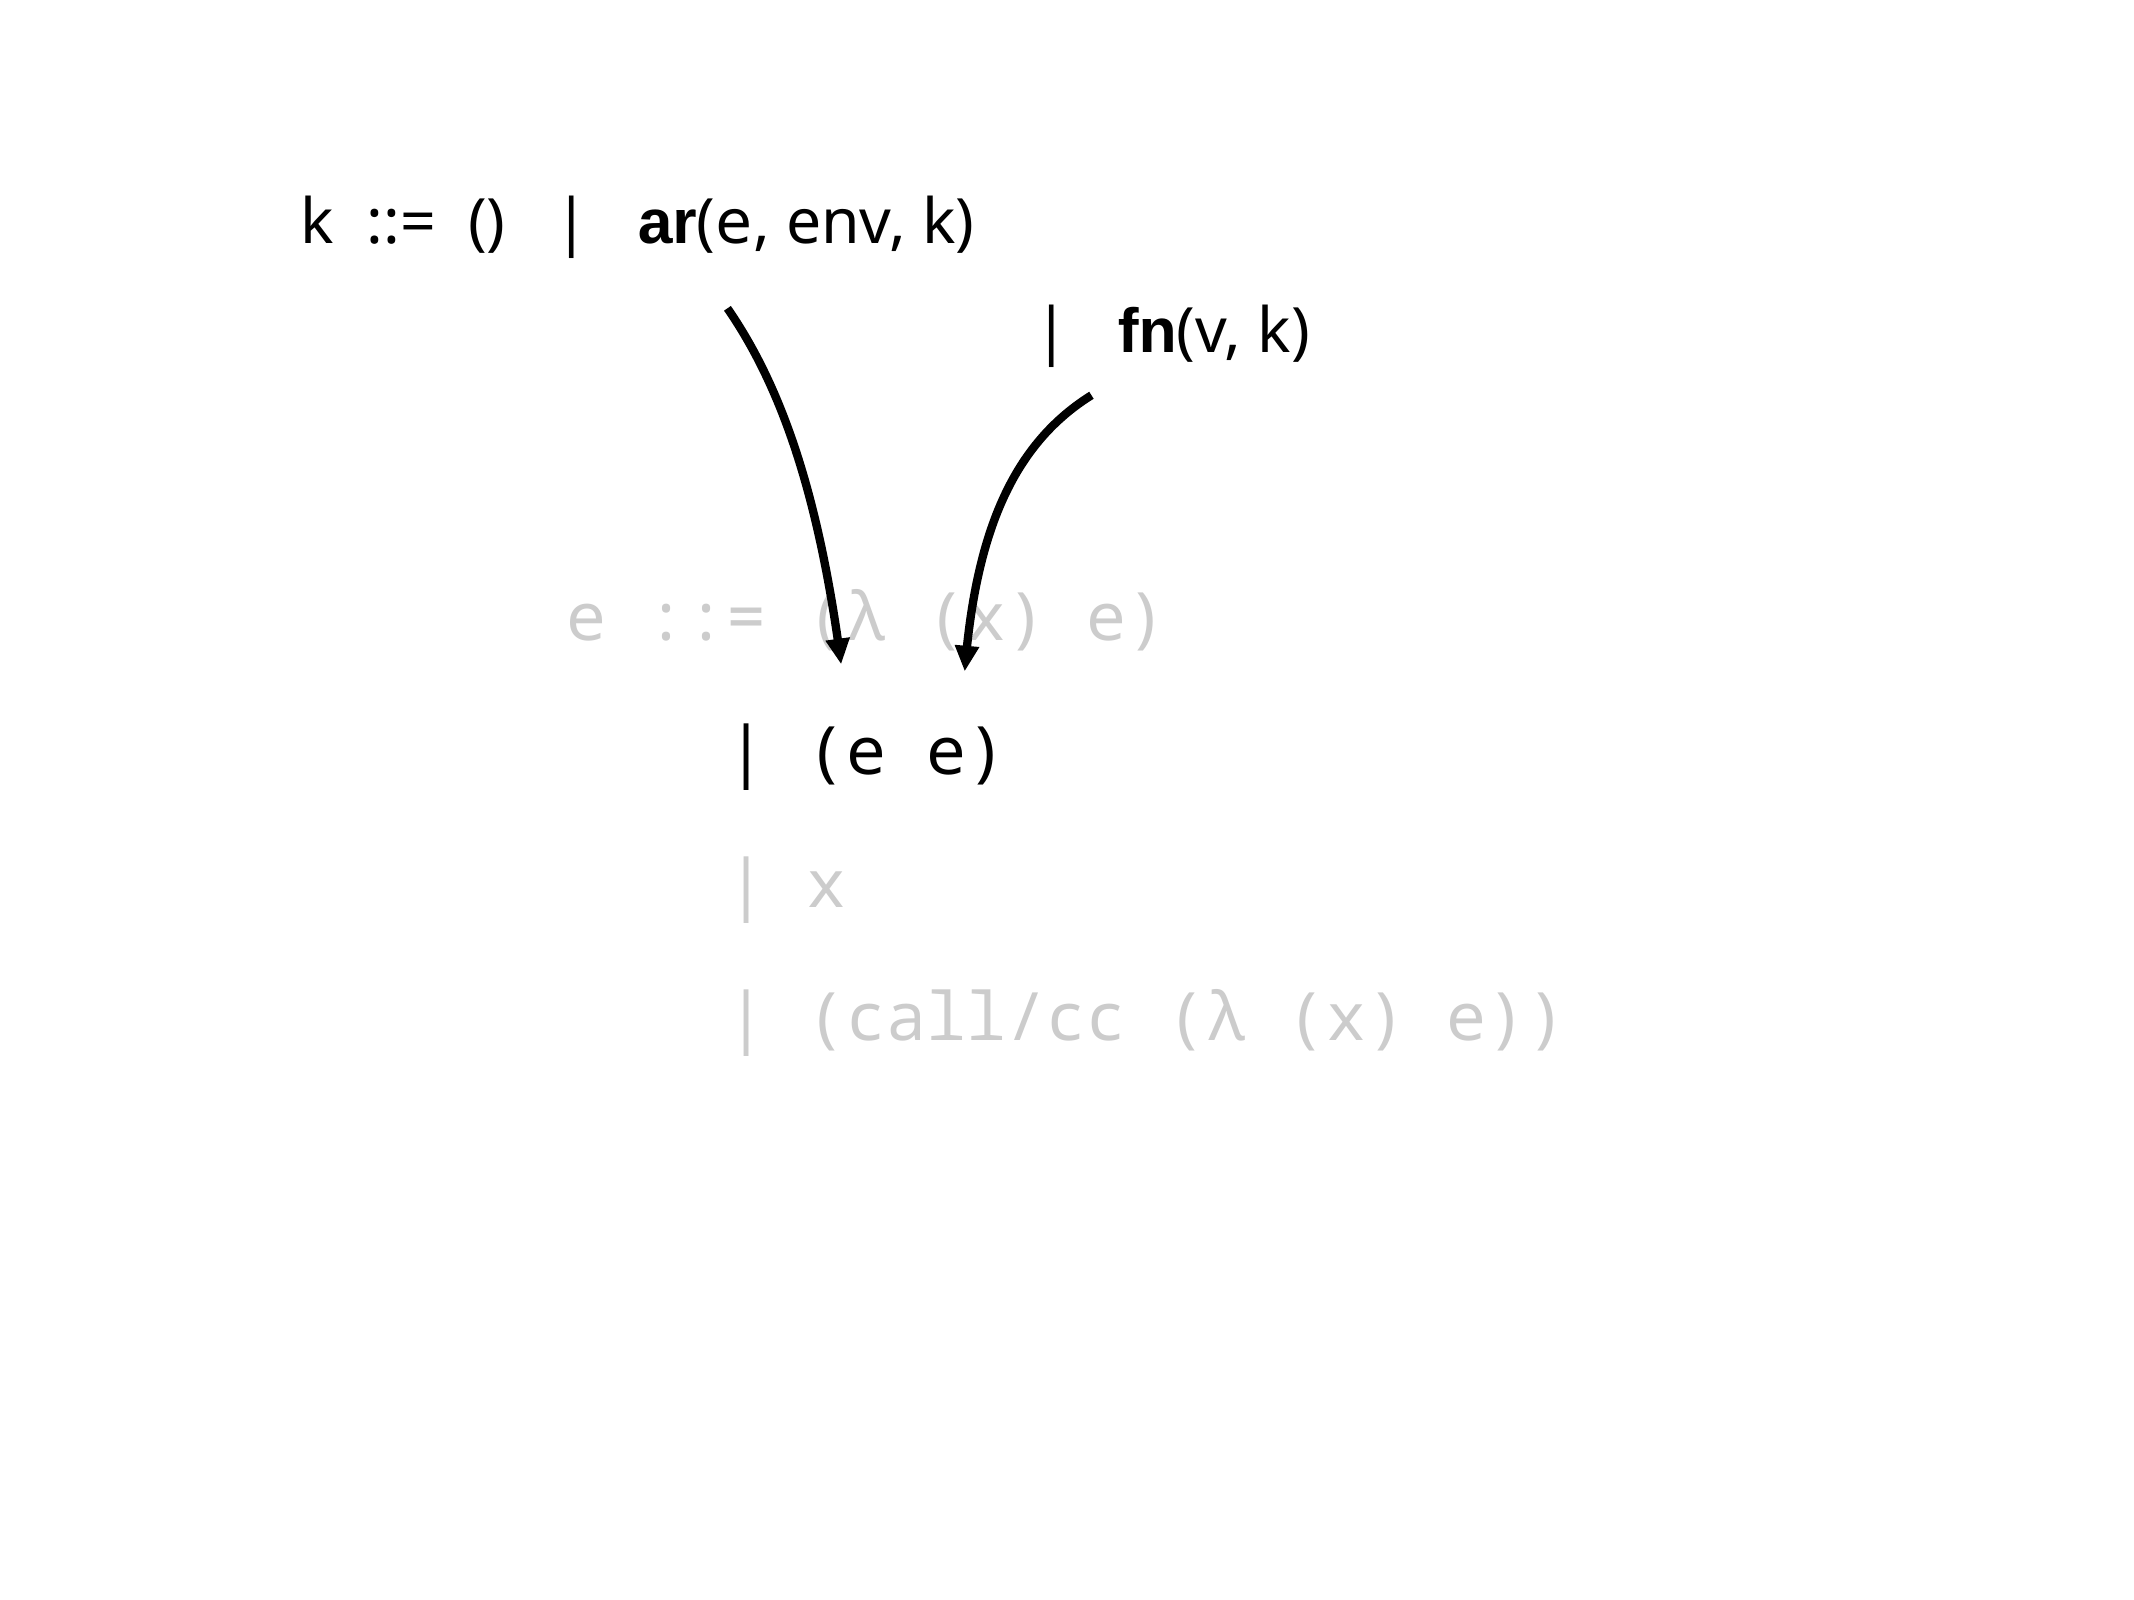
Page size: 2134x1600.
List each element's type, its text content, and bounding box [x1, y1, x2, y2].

text_box [365, 332, 1581, 700]
text_box e ::= (λ (x) e) | (e e) | x | (call/cc (λ (x) e)) [558, 700, 1576, 814]
text_box [727, 308, 846, 664]
text_box k ::= () | ar(e, env, k) [292, 172, 1000, 265]
text_box [959, 395, 1092, 671]
text_box | fn(v, k) [1026, 281, 1335, 373]
text_box [527, 814, 1743, 1182]
